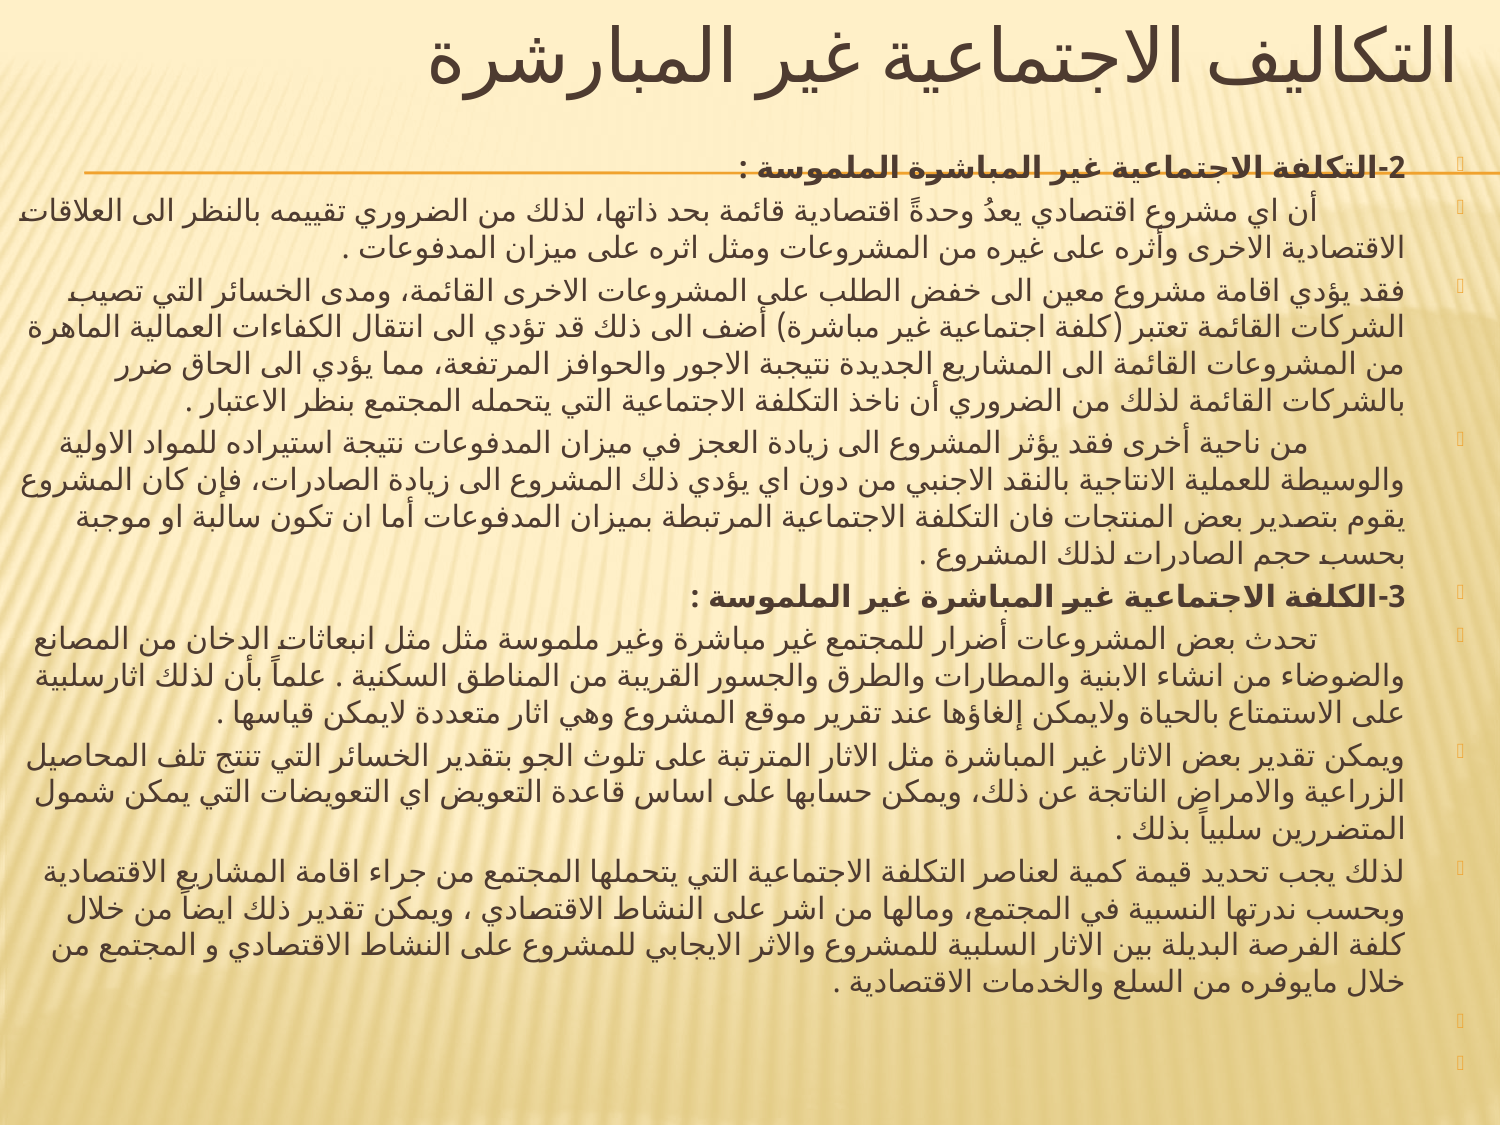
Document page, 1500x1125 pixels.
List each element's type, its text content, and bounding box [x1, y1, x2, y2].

title التكاليف الاجتماعية غير المبارشرة [50, 0, 1475, 106]
list 2-التكلفة الاجتماعية غير المباشرة الملموسة : أن اي مشروع اقتصادي يعدُ وحدةً اقتصادية قائمة بحد ذاتها، لذلك من الضروري تقييمه بالنظر الى العلاقات الاقتصادية الاخرى وأثره على غيره من المشروعات ومثل اثره على ميزان المدفوعات . فقد يؤدي اقامة مشروع معين الى خفض الطلب على المشروعات الاخرى القائمة، ومدى الخسائر التي تصيب الشركات القائمة تعتبر (كلفة اجتماعية غير مباشرة) أضف الى ذلك قد تؤدي الى انتقال الكفاءات العمالية الماهرة من المشروعات القائمة الى المشاريع الجديدة نتيجبة الاجور والحوافز المرتفعة، مما يؤدي الى الحاق ضرر بالشركات القائمة لذلك من الضروري أن ناخذ التكلفة الاجتماعية التي يتحمله المجتمع بنظر الاعتبار . من ناحية أخرى فقد يؤثر المشروع الى زيادة العجز في ميزان المدفوعات نتيجة استيراده للمواد الاولية والوسيطة للعملية الانتاجية بالنقد الاجنبي من دون اي يؤدي ذلك المشروع الى زيادة الصادرات، فإن كان المشروع يقوم بتصدير بعض المنتجات فان التكلفة الاجتماعية المرتبطة بميزان المدفوعات أما ان تكون سالبة او موجبة بحسب حجم الصادرات لذلك المشروع . 3-الكلفة الاجتماعية غير المباشرة غير الملموسة : تحدث بعض المشروعات أضرار للمجتمع غير مباشرة وغير ملموسة مثل مثل انبعاثات الدخان من المصانع والضوضاء من انشاء الابنية والمطارات والطرق والجسور القريبة من المناطق السكنية . علماً بأن لذلك اثارسلبية على الاستمتاع بالحياة ولايمكن إلغاؤها عند تقرير موقع المشروع وهي اثار متعددة لايمكن قياسها . ويمكن تقدير بعض الاثار غير المباشرة مثل الاثار المترتبة على تلوث الجو بتقدير الخسائر التي تنتج تلف المحاصيل الزراعية والامراض الناتجة عن ذلك، ويمكن حسابها على اساس قاعدة التعويض اي التعويضات التي يمكن شمول المتضررين سلبياً بذلك . لذلك يجب تحديد قيمة كمية لعناصر التكلفة الاجتماعية التي يتحملها المجتمع من جراء اقامة المشاريع الاقتصادية وبحسب ندرتها النسبية في المجتمع، ومالها من اشر على النشاط الاقتصادي ، ويمكن تقدير ذلك ايضاً من خلال كلفة الفرصة البديلة بين الاثار السلبية للمشروع والاثر الايجابي للمشروع على النشاط الاقتصادي و المجتمع من خلال مايوفره من السلع والخدمات الاقتصادية . [0, 140, 1475, 1125]
